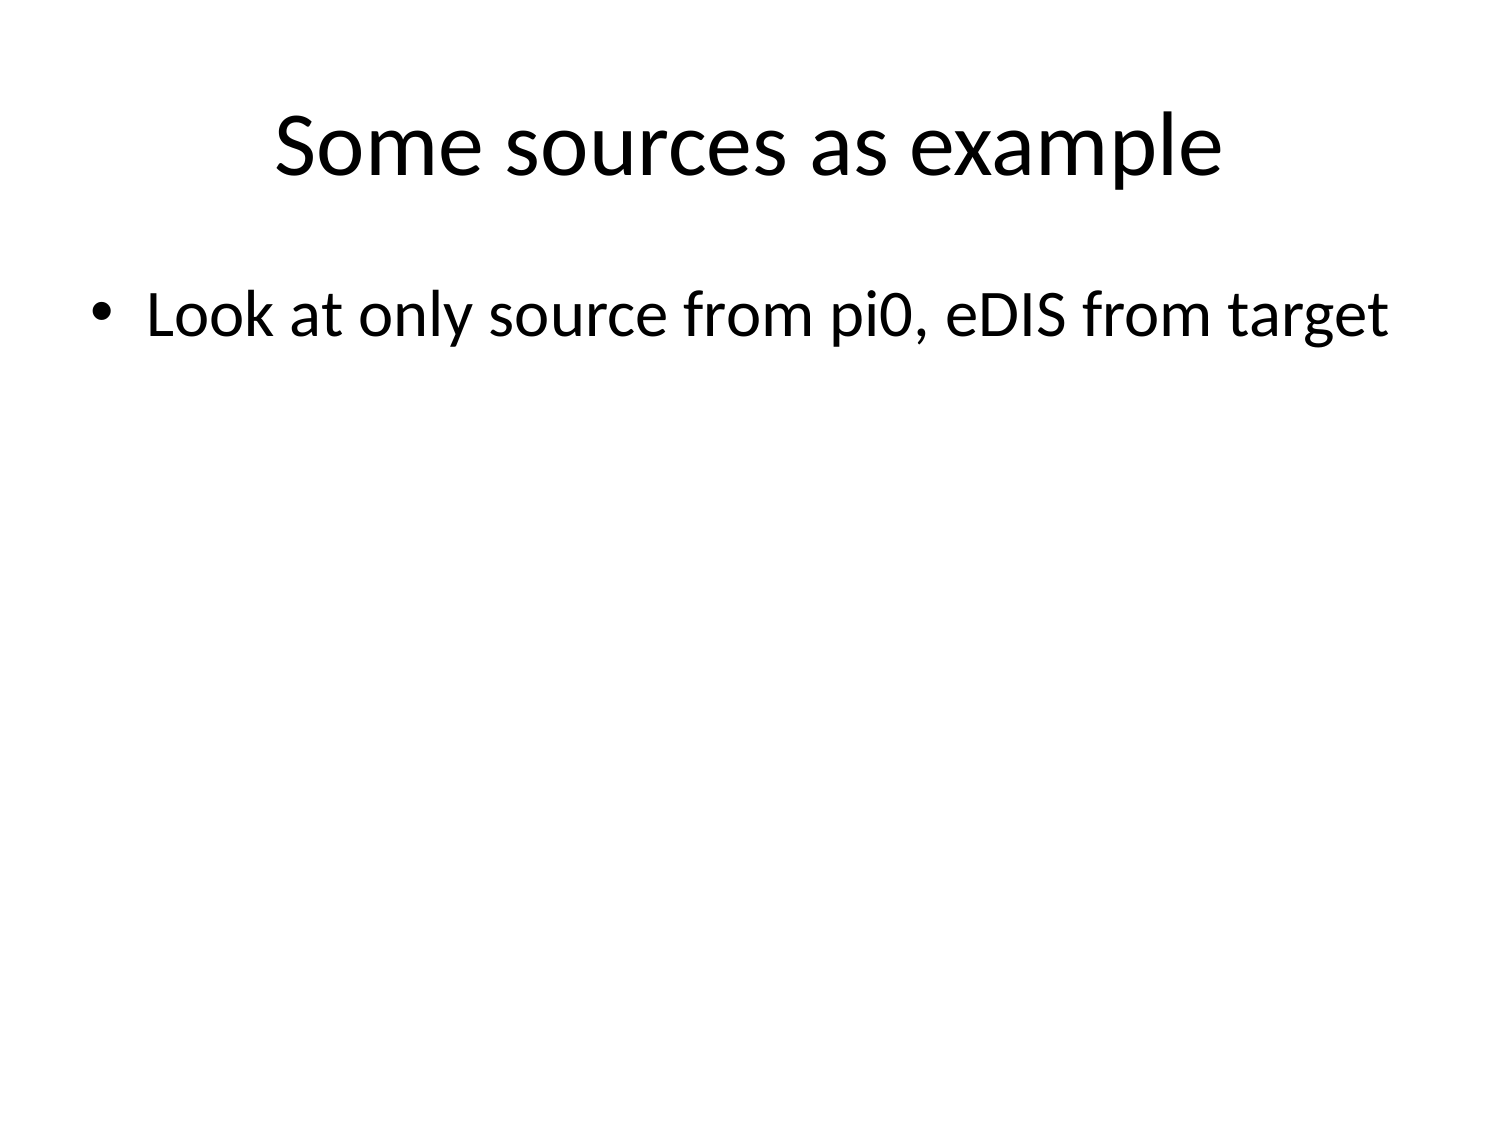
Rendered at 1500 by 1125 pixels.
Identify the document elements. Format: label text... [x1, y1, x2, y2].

title Some sources as example [75, 45, 1425, 233]
list Look at only source from pi0, eDIS from target [75, 262, 1425, 1005]
